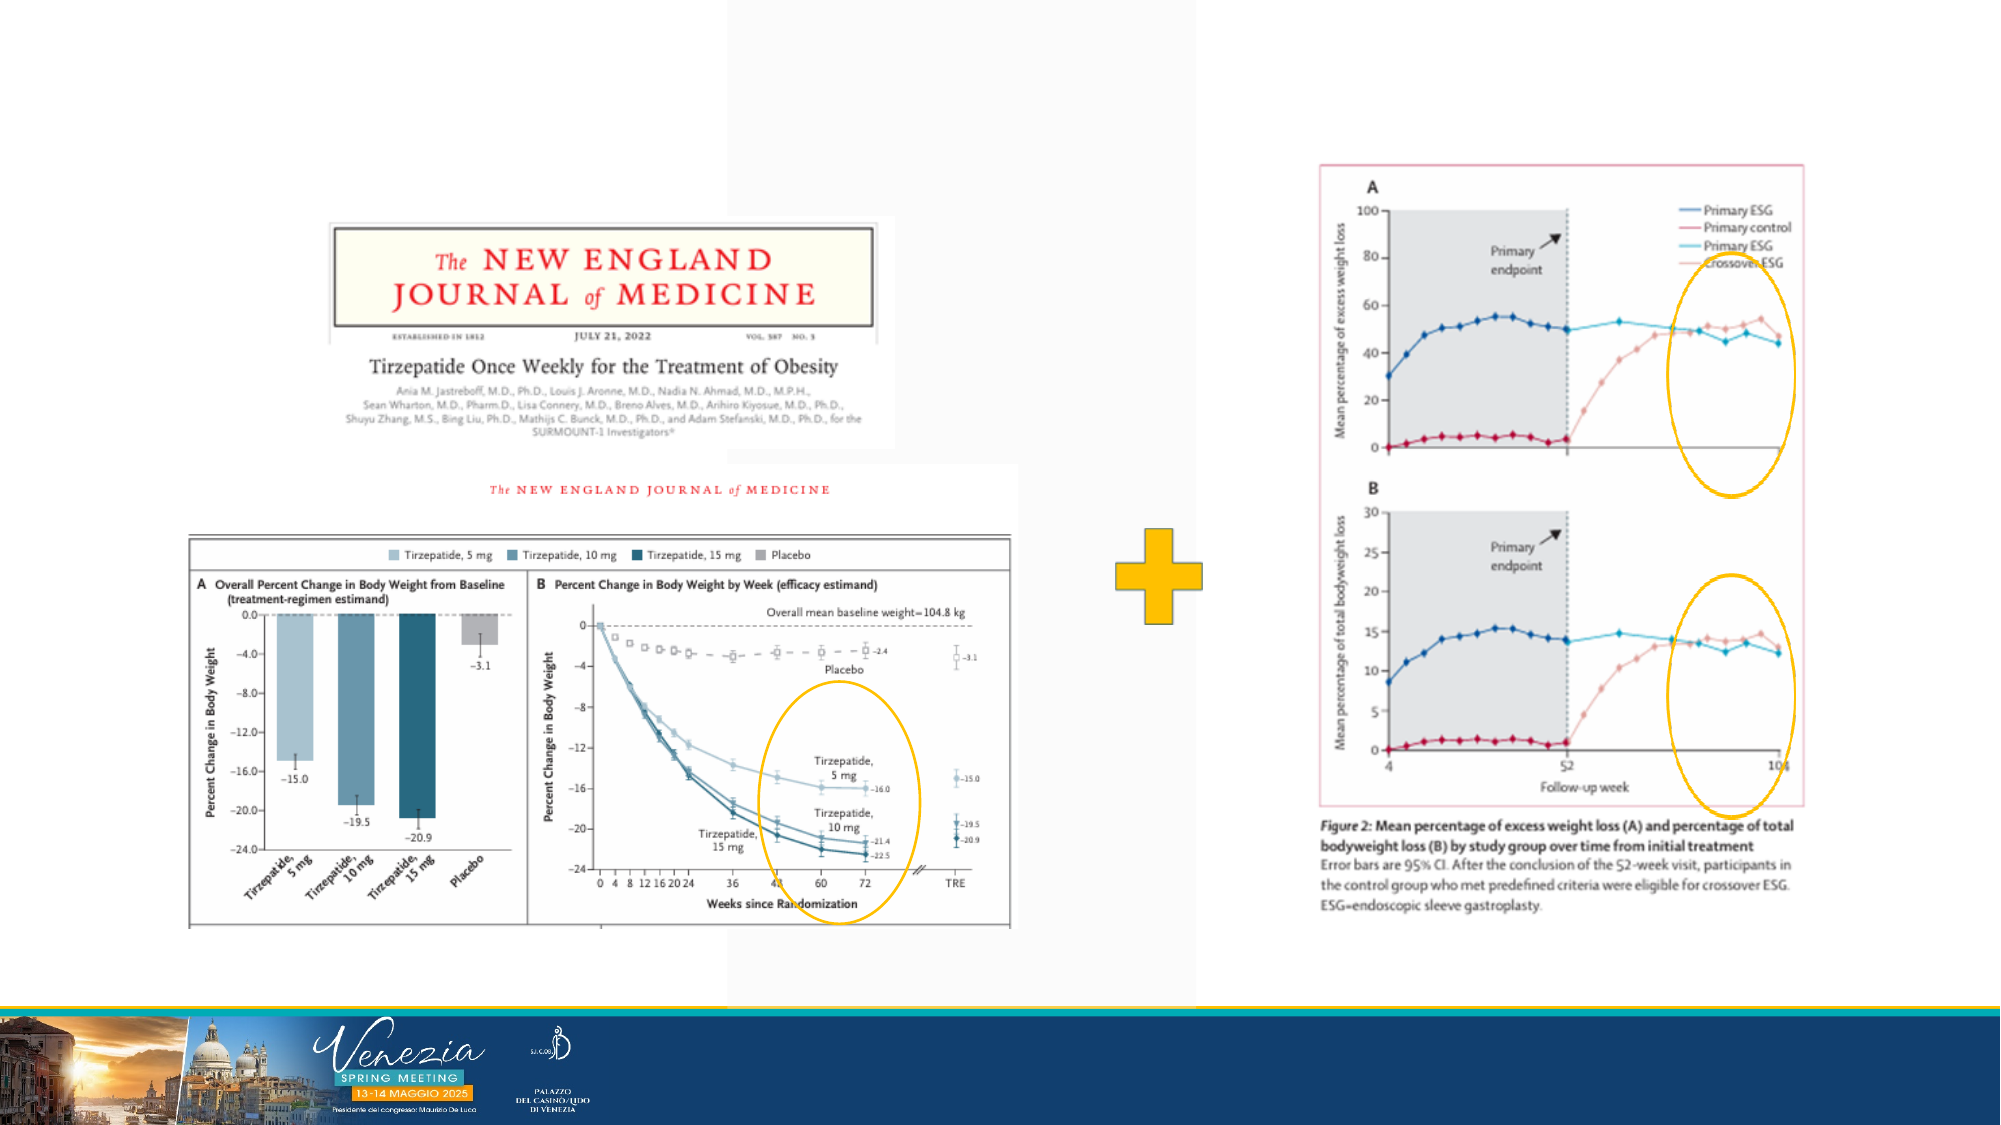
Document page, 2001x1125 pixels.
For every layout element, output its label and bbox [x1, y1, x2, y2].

picture [1299, 151, 1826, 929]
picture [0, 1017, 609, 1125]
picture [1115, 528, 1203, 626]
picture [183, 464, 1019, 929]
picture [306, 216, 896, 450]
